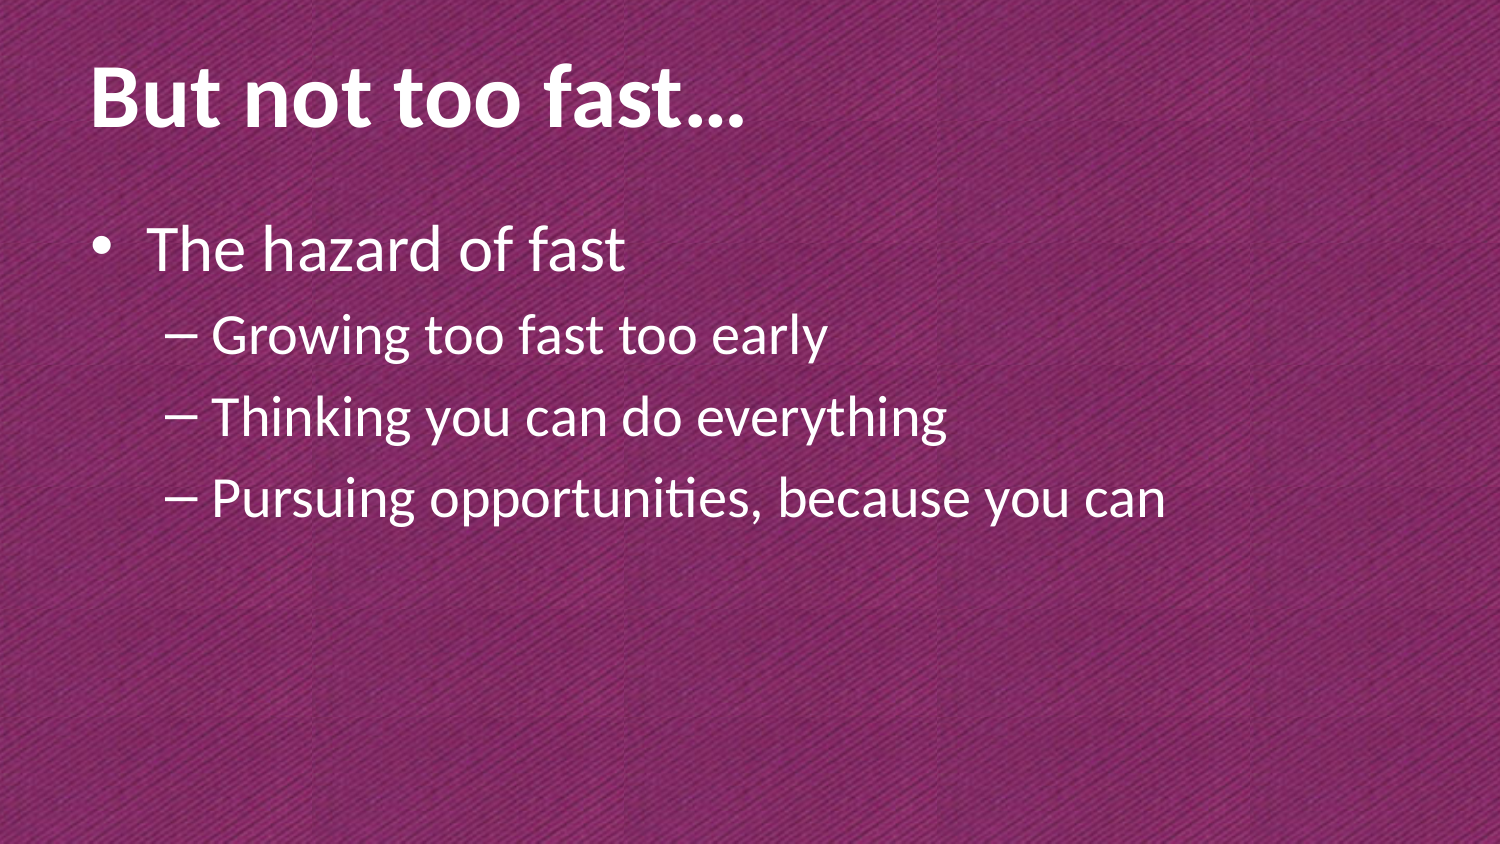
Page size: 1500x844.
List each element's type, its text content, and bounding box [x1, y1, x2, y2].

list The hazard of fast Growing too fast too early Thinking you can do everything Pursuing opportunities, because you can [75, 196, 1425, 754]
picture [0, 0, 1500, 844]
title But not too fast… [75, 28, 1425, 169]
